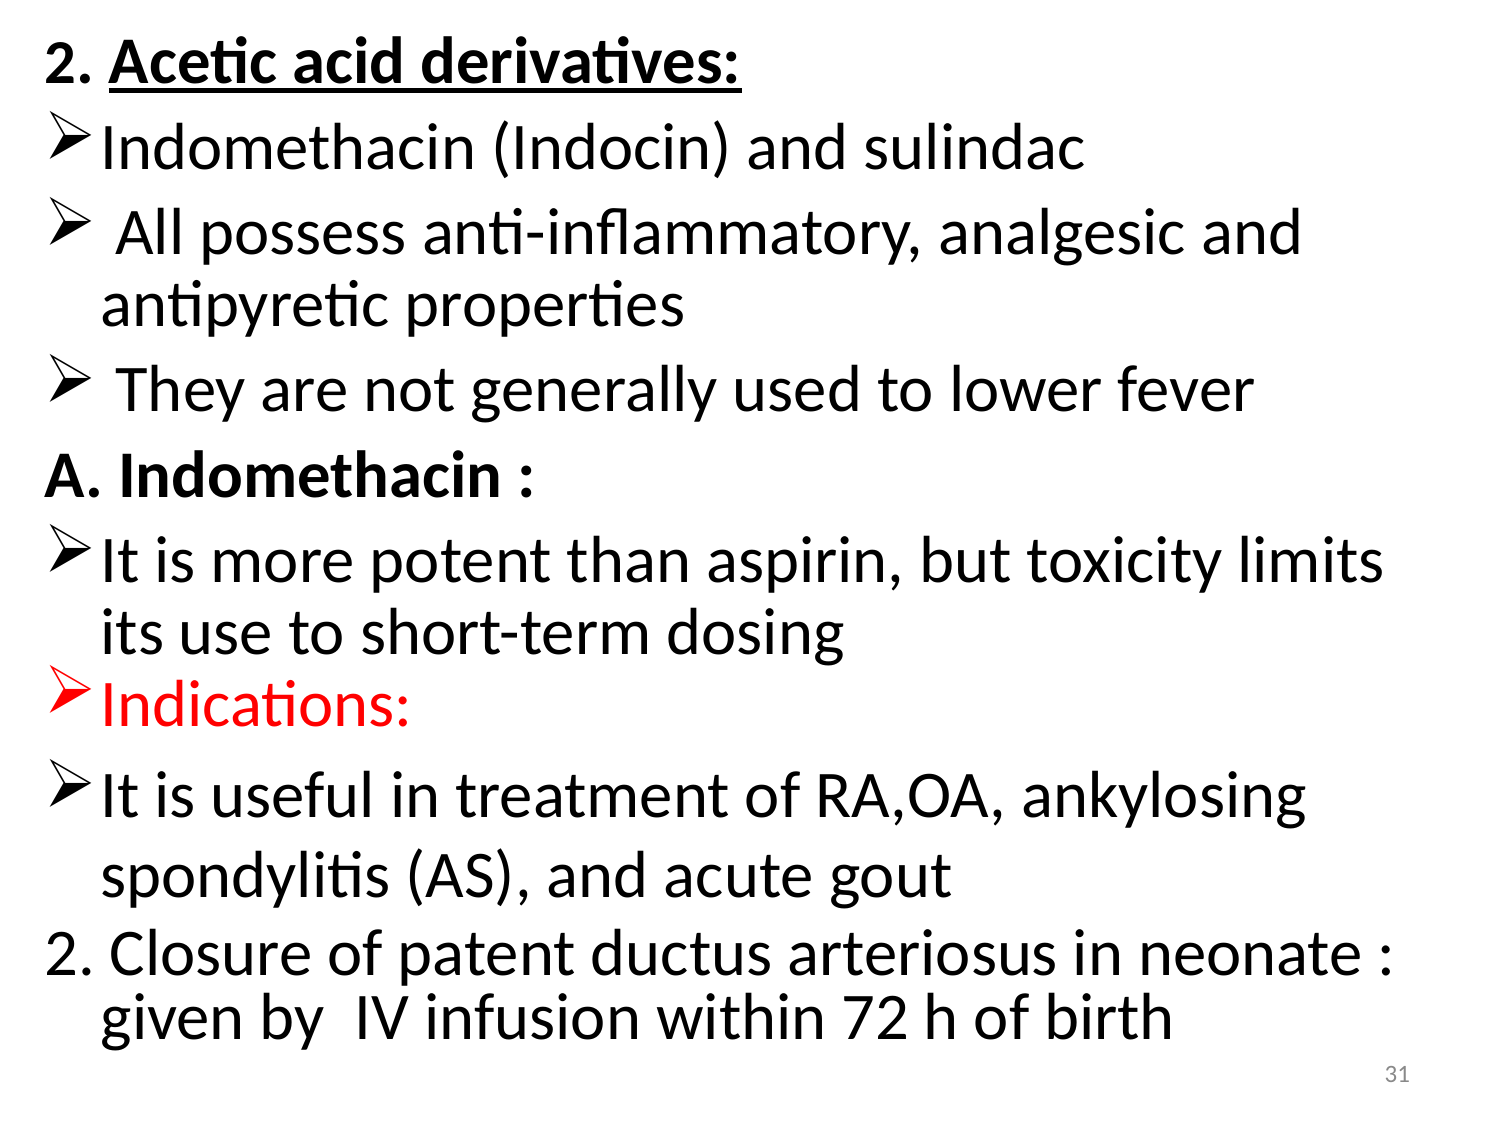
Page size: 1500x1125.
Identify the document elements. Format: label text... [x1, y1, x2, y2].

list 2. Acetic acid derivatives: Indomethacin (Indocin) and sulindac All possess anti-inflammatory, analgesic and antipyretic properties They are not generally used to lower fever A. Indomethacin : It is more potent than aspirin, but toxicity limits its use to short-term dosing Indications: It is useful in treatment of RA,OA, ankylosing spondylitis (AS), and acute gout 2. Closure of patent ductus arteriosus in neonate : given by IV infusion within 72 h of birth [29, 18, 1460, 1083]
slide_number 31 [1074, 1042, 1425, 1103]
